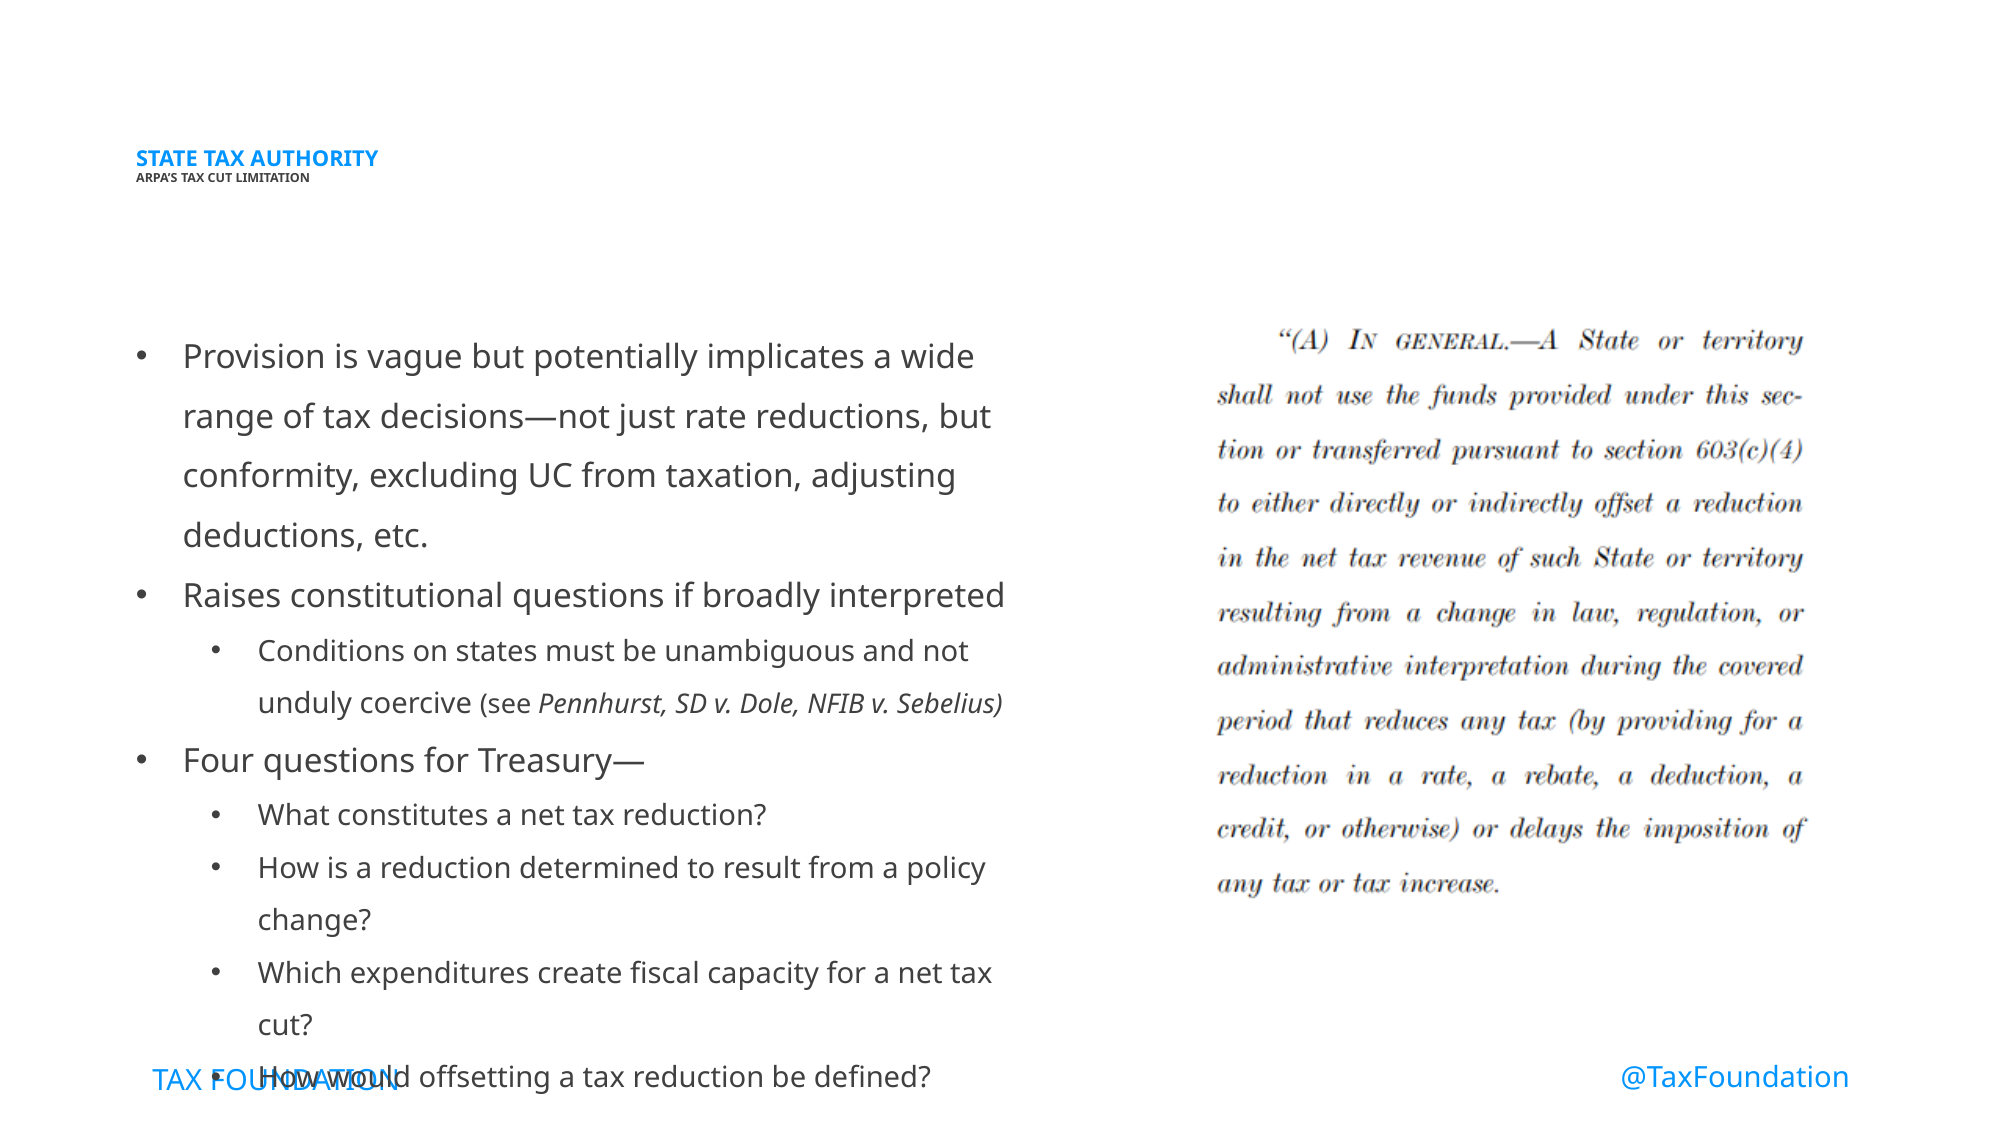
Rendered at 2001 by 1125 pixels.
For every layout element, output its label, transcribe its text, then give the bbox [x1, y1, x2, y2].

picture [1185, 307, 1843, 914]
text_box Provision is vague but potentially implicates a wide range of tax decisions—not just rate reductions, but conformity, excluding UC from taxation, adjusting deductions, etc. Raises constitutional questions if broadly interpreted Conditions on states must be unambiguous and not unduly coercive (see Pennhurst, SD v. Dole, NFIB v. Sebelius) Four questions for Treasury— What constitutes a net tax reduction? How is a reduction determined to result from a policy change? Which expenditures create fiscal capacity for a net tax cut? How would offsetting a tax reduction be defined? [121, 307, 1066, 1102]
title STATE TAX AUTHORITY ARPA’S TAX CUT LIMITATION [121, 140, 1480, 193]
